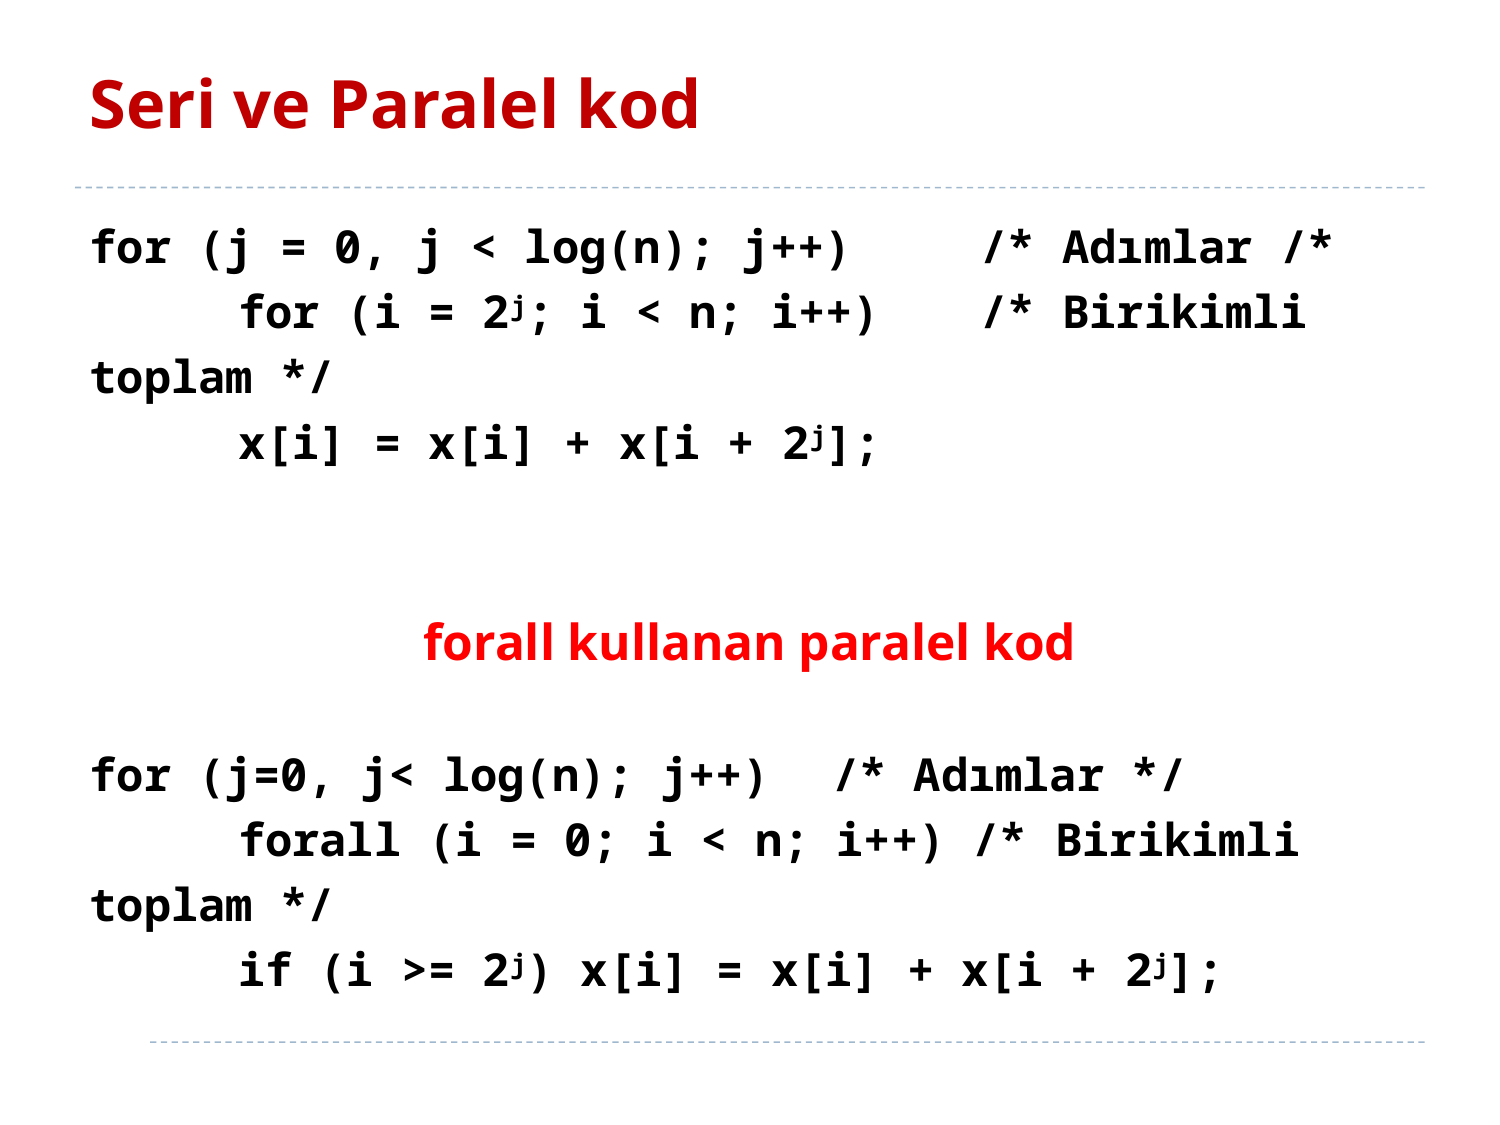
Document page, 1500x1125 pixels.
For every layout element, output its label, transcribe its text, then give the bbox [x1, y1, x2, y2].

list for (j = 0, j < log(n); j++) /* Adımlar /* for (i = 2j; i < n; i++) /* Birikimli toplam */ x[i] = x[i] + x[i + 2j]; forall kullanan paralel kod for (j=0, j< log(n); j++) /* Adımlar */ forall (i = 0; i < n; i++) /* Birikimli toplam */ if (i >= 2j) x[i] = x[i] + x[i + 2j]; [75, 200, 1425, 1010]
title Seri ve Paralel kod [75, 20, 1425, 183]
